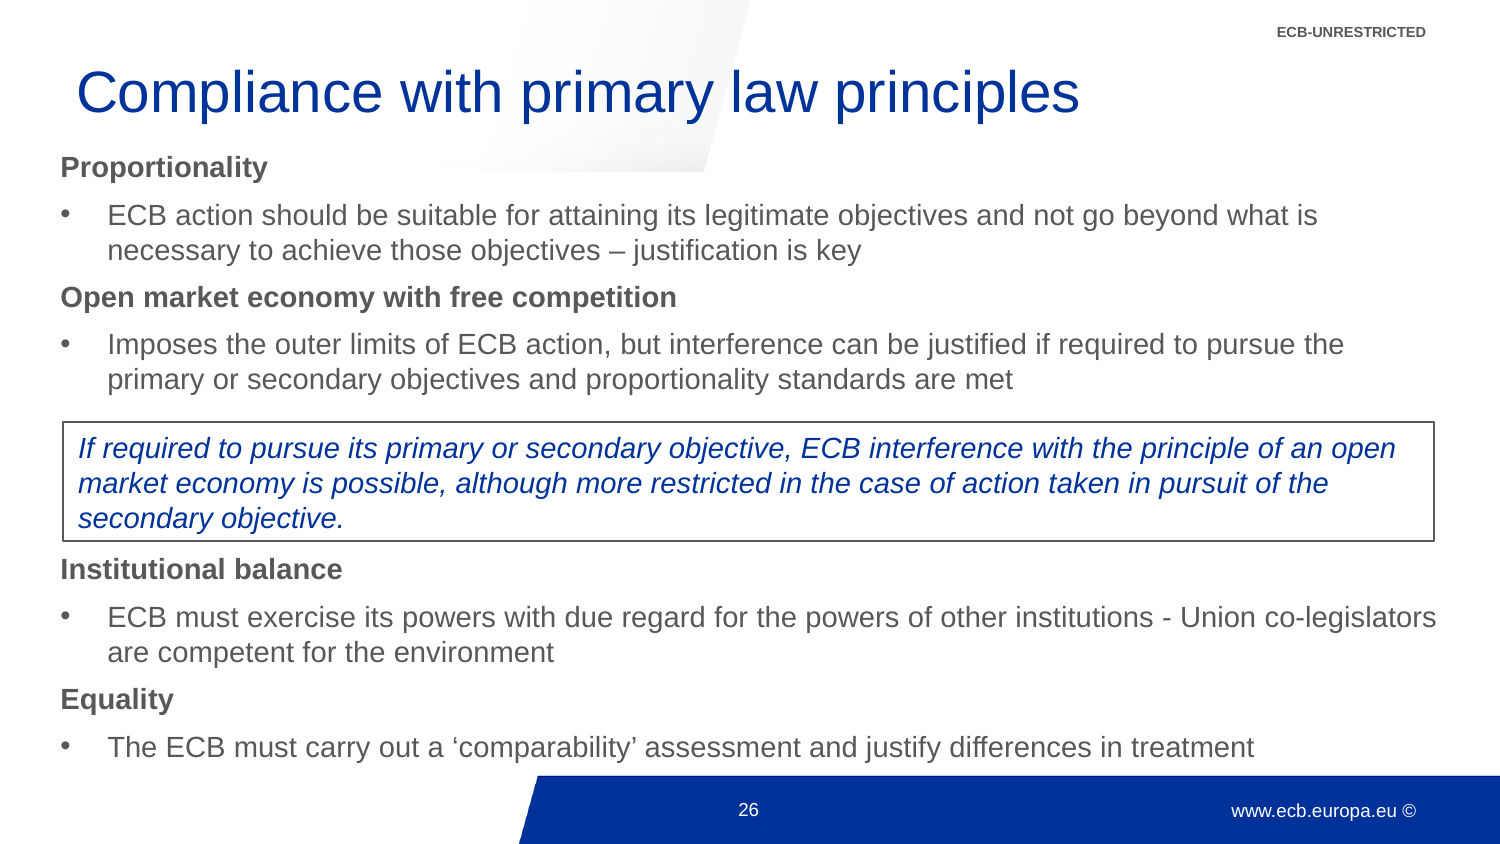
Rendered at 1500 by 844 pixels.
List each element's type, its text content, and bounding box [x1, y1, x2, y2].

title Compliance with primary law principles [76, 67, 1455, 140]
text_box ECB-UNRESTRICTED [1236, 15, 1441, 66]
text_box If required to pursue its primary or secondary objective, ECB interference with the principle of an open market economy is possible, although more restricted in the case of action taken in pursuit of the secondary objective. [63, 421, 1435, 542]
text_box Proportionality ECB action should be suitable for attaining its legitimate objectives and not go beyond what is necessary to achieve those objectives – justification is key Open market economy with free competition Imposes the outer limits of ECB action, but interference can be justified if required to pursue the primary or secondary objectives and proportionality standards are met Institutional balance ECB must exercise its powers with due regard for the powers of other institutions - Union co-legislators are competent for the environment Equality The ECB must carry out a ‘comparability’ assessment and justify differences in treatment [45, 140, 1455, 841]
picture [0, 0, 1500, 844]
